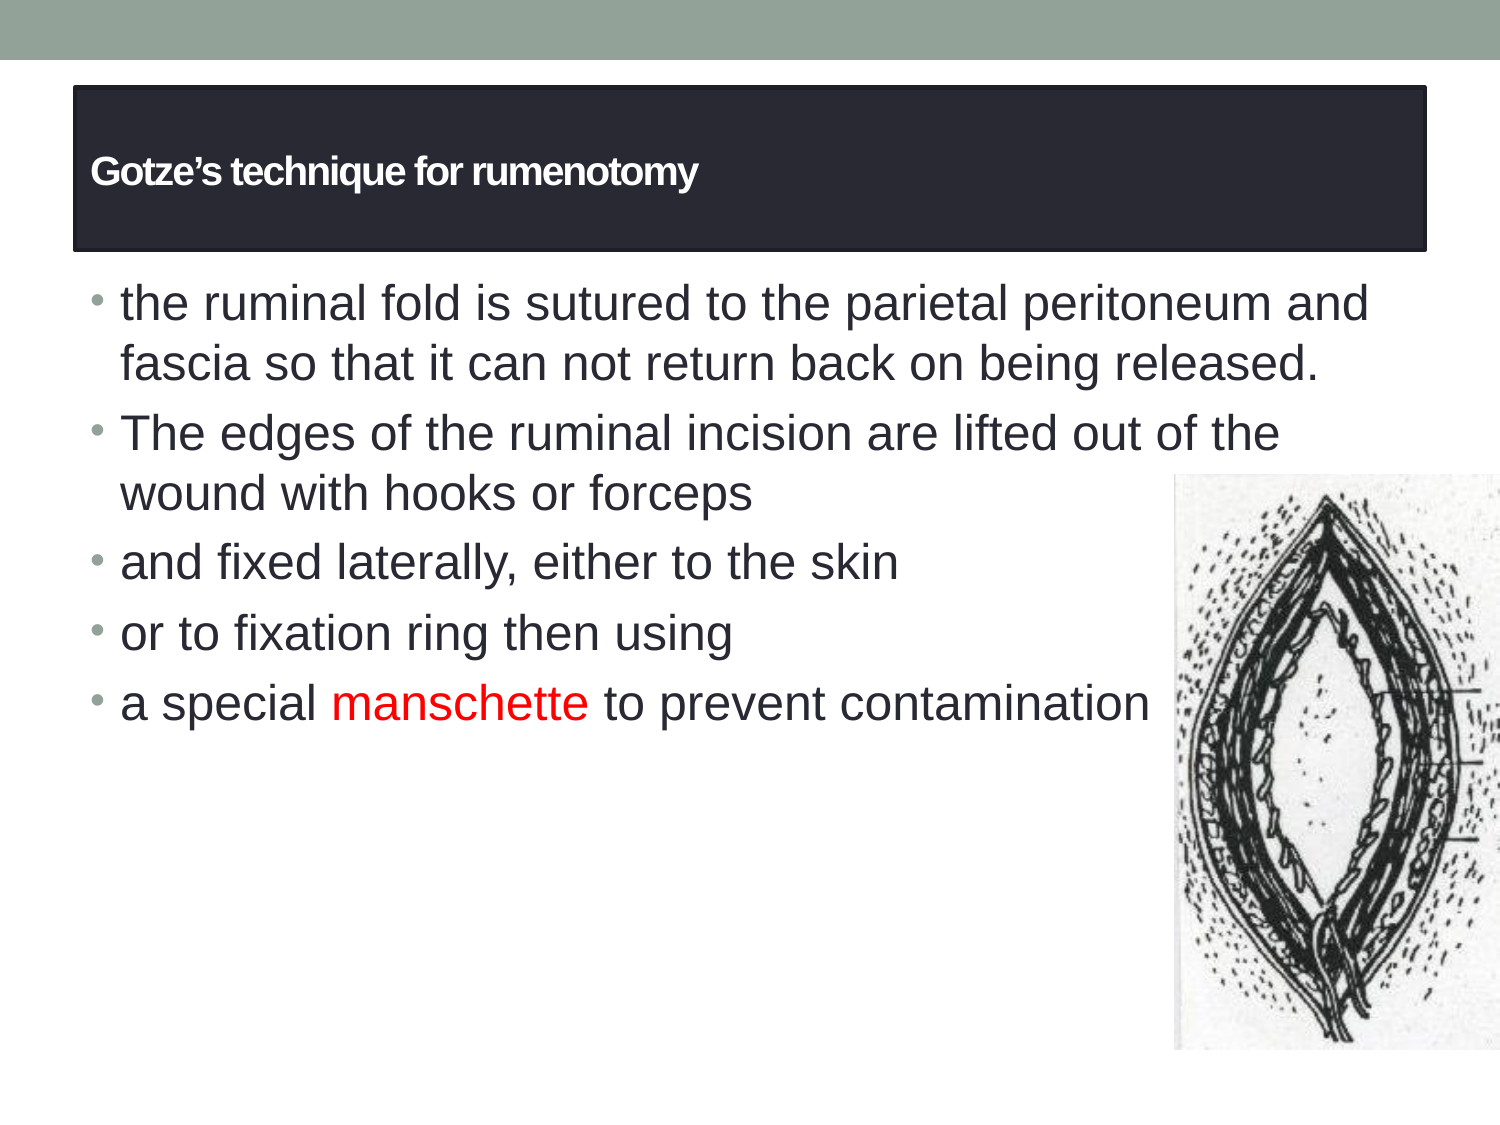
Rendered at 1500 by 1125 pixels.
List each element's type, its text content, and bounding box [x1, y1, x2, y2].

title Gotze’s technique for rumenotomy [73, 85, 1427, 252]
picture [1173, 474, 1500, 1051]
list the ruminal fold is sutured to the parietal peritoneum and fascia so that it can not return back on being released. The edges of the ruminal incision are lifted out of the wound with hooks or forceps and fixed laterally, either to the skin or to fixation ring then using a special manschette to prevent contamination [75, 262, 1425, 1063]
